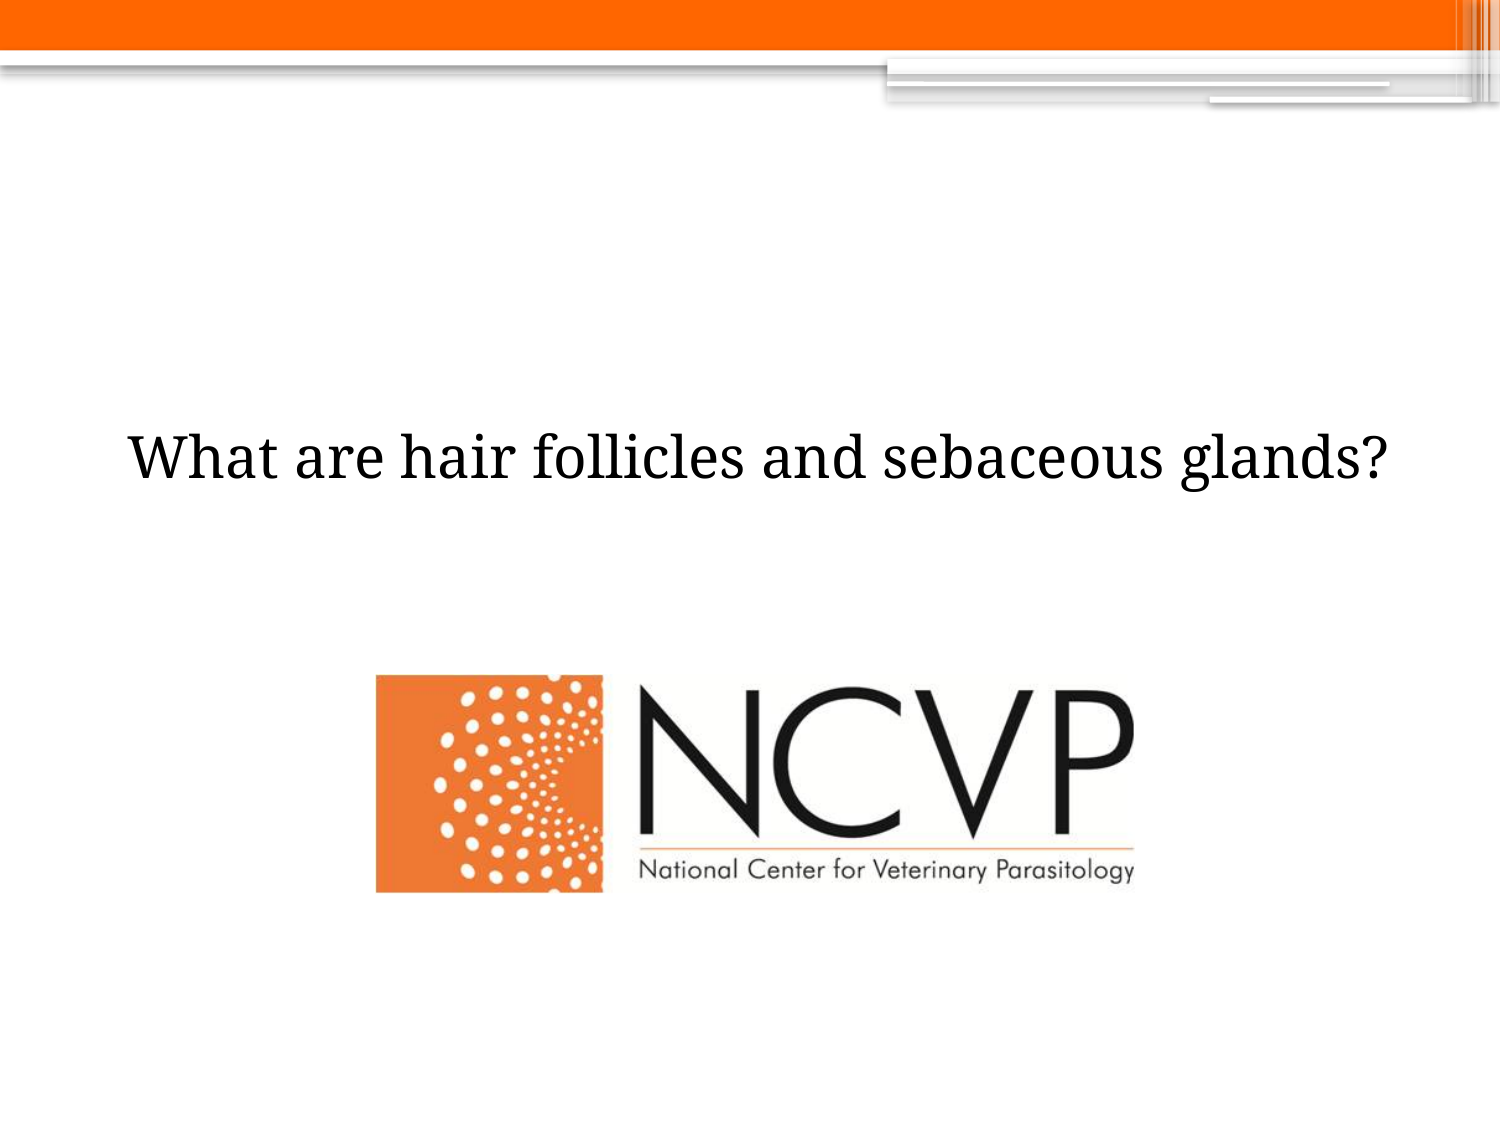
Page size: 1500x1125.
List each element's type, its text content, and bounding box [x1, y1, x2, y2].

list What are hair follicles and sebaceous glands? [75, 412, 1425, 1005]
picture [374, 674, 1135, 895]
